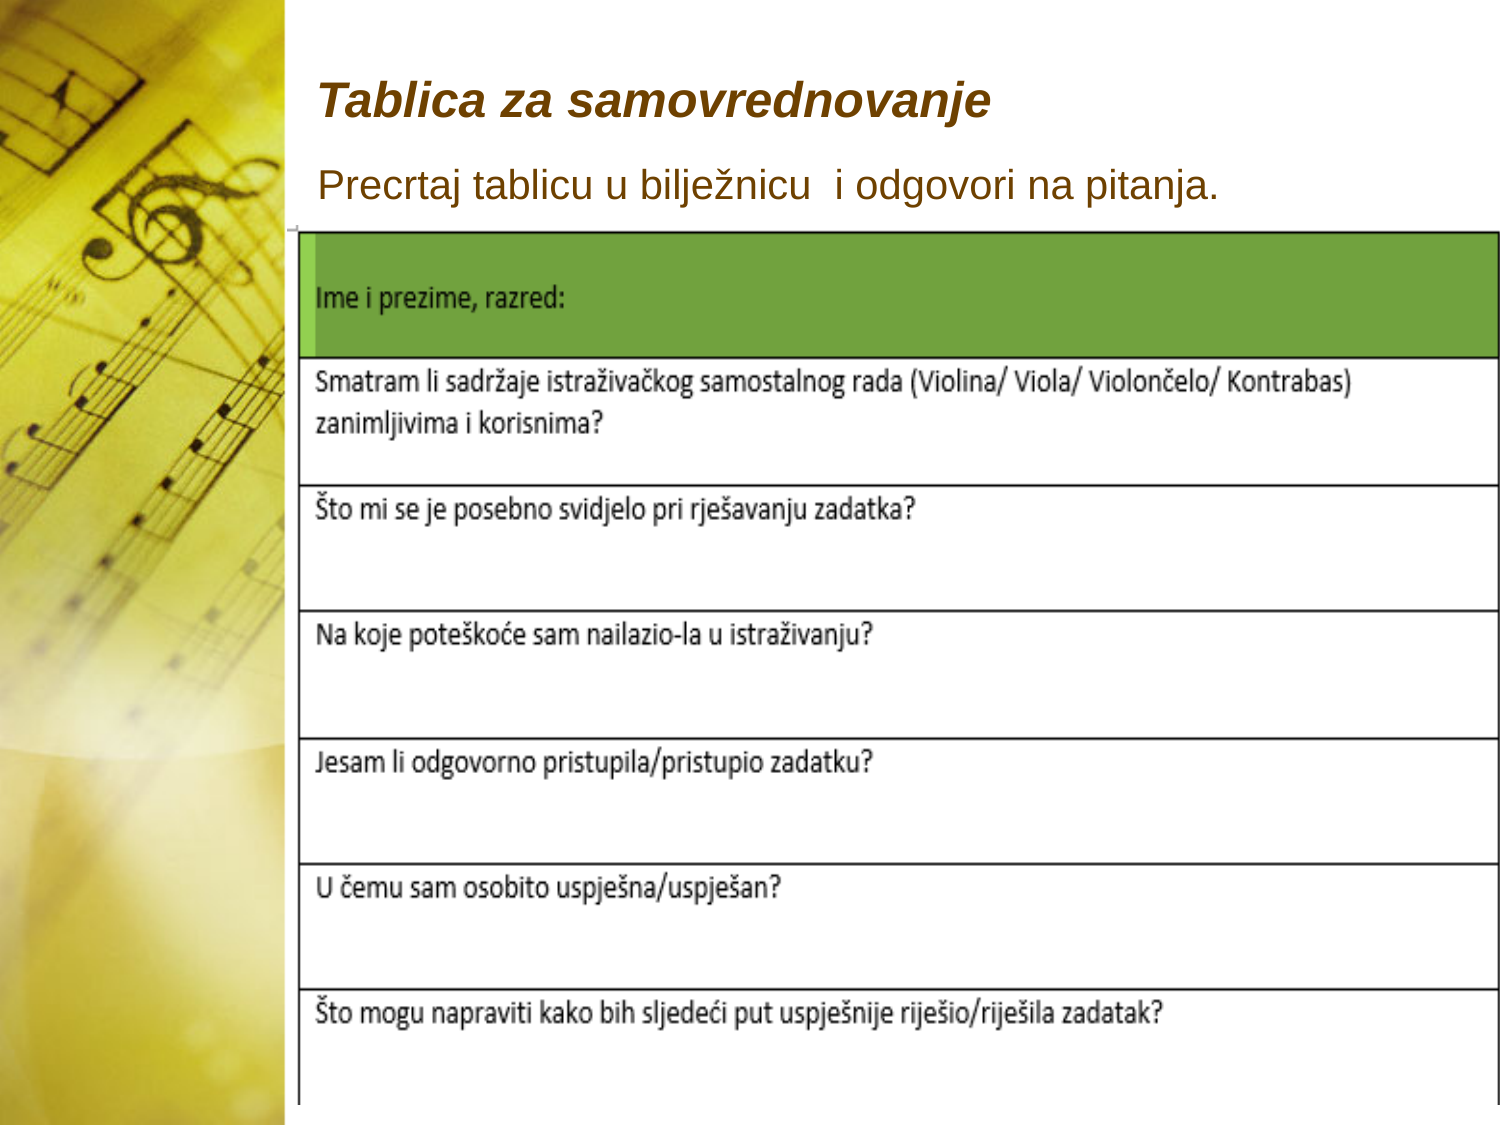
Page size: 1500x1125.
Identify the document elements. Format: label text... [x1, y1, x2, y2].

picture [0, 0, 1500, 1125]
title Tablica za samovrednovanje [300, 24, 1500, 223]
picture [287, 224, 1500, 1125]
list Precrtaj tablicu u bilježnicu i odgovori na pitanja. [267, 149, 1476, 1125]
